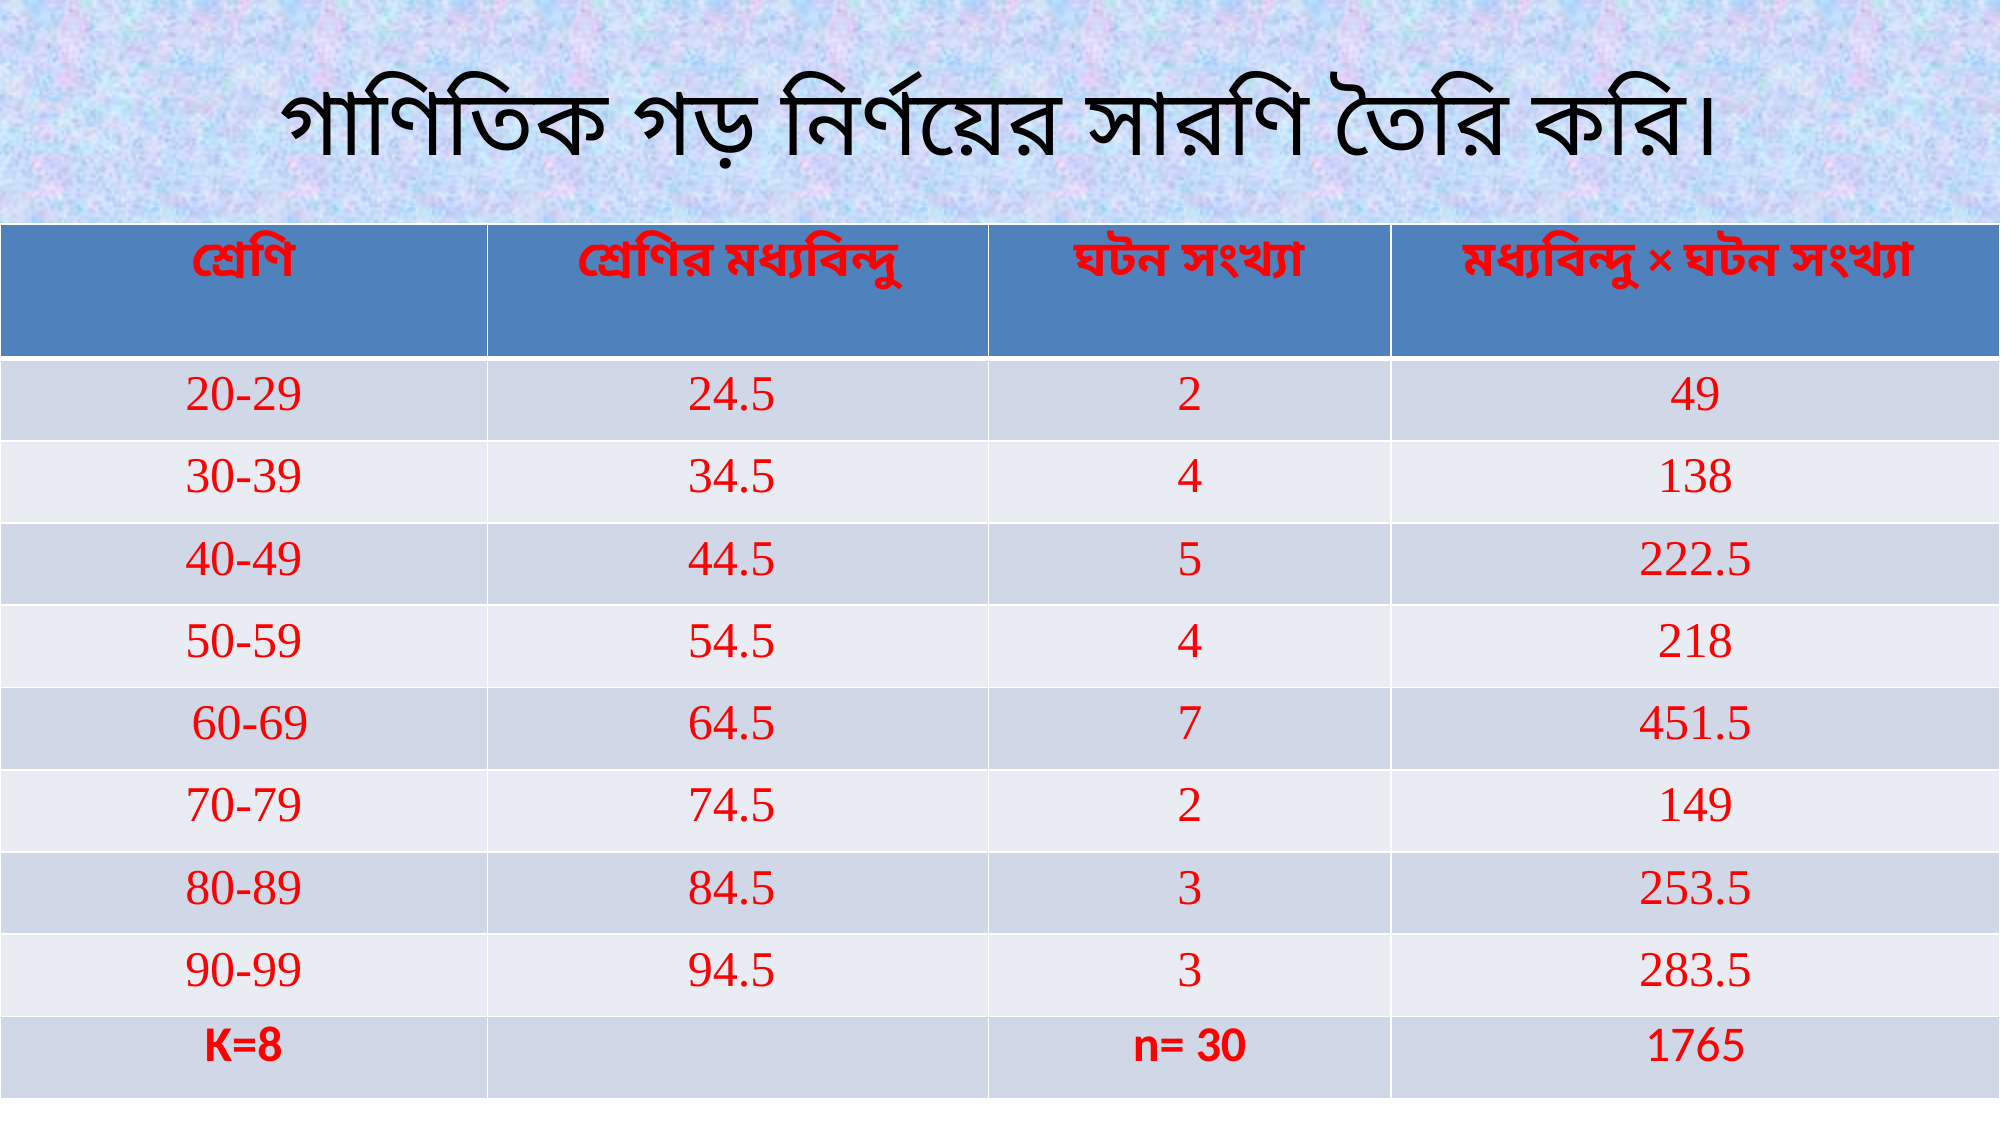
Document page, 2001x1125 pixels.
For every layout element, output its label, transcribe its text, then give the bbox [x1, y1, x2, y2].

table_cell K=8 [1, 1017, 487, 1098]
table_cell 54.5 [488, 606, 988, 687]
table_header শ্রেণির মধ্যবিন্দু [488, 225, 988, 356]
table_cell 1765 [1392, 1017, 1999, 1098]
table_header মধ্যবিন্দু × ঘটন সংখ্যা [1392, 225, 1999, 356]
table_cell 138 [1392, 442, 1999, 522]
table_cell 40-49 [1, 524, 487, 604]
table_cell 2 [989, 361, 1390, 440]
table_cell 283.5 [1392, 935, 1999, 1016]
table_header ঘটন সংখ্যা [989, 225, 1390, 356]
table_cell 5 [989, 524, 1390, 604]
table_cell 80-89 [1, 853, 487, 933]
table_cell 34.5 [488, 442, 988, 522]
table_cell 74.5 [488, 771, 988, 851]
table_cell 30-39 [1, 442, 487, 522]
table_cell [488, 1017, 988, 1098]
table_cell 70-79 [1, 771, 487, 851]
table_cell 451.5 [1392, 688, 1999, 769]
table_cell 222.5 [1392, 524, 1999, 604]
table_cell 49 [1392, 361, 1999, 440]
table_cell 84.5 [488, 853, 988, 933]
table_cell 3 [989, 853, 1390, 933]
table_cell 60-69 [1, 688, 487, 769]
table_cell 94.5 [488, 935, 988, 1016]
table_cell 253.5 [1392, 853, 1999, 933]
table_cell 4 [989, 606, 1390, 687]
table_cell 90-99 [1, 935, 487, 1016]
table_cell 50-59 [1, 606, 487, 687]
table_header শ্রেণি [1, 225, 487, 356]
table_cell n= 30 [989, 1017, 1390, 1098]
table_cell 64.5 [488, 688, 988, 769]
table_cell 20-29 [1, 361, 487, 440]
table_cell 4 [989, 442, 1390, 522]
table_cell 218 [1392, 606, 1999, 687]
table_cell 2 [989, 771, 1390, 851]
table_cell 149 [1392, 771, 1999, 851]
table_cell 3 [989, 935, 1390, 1016]
title গাণিতিক গড় নির্ণয়ের সারণি তৈরি করি। [0, 0, 2000, 223]
table_cell 7 [989, 688, 1390, 769]
table_cell 44.5 [488, 524, 988, 604]
table_cell 24.5 [488, 361, 988, 440]
